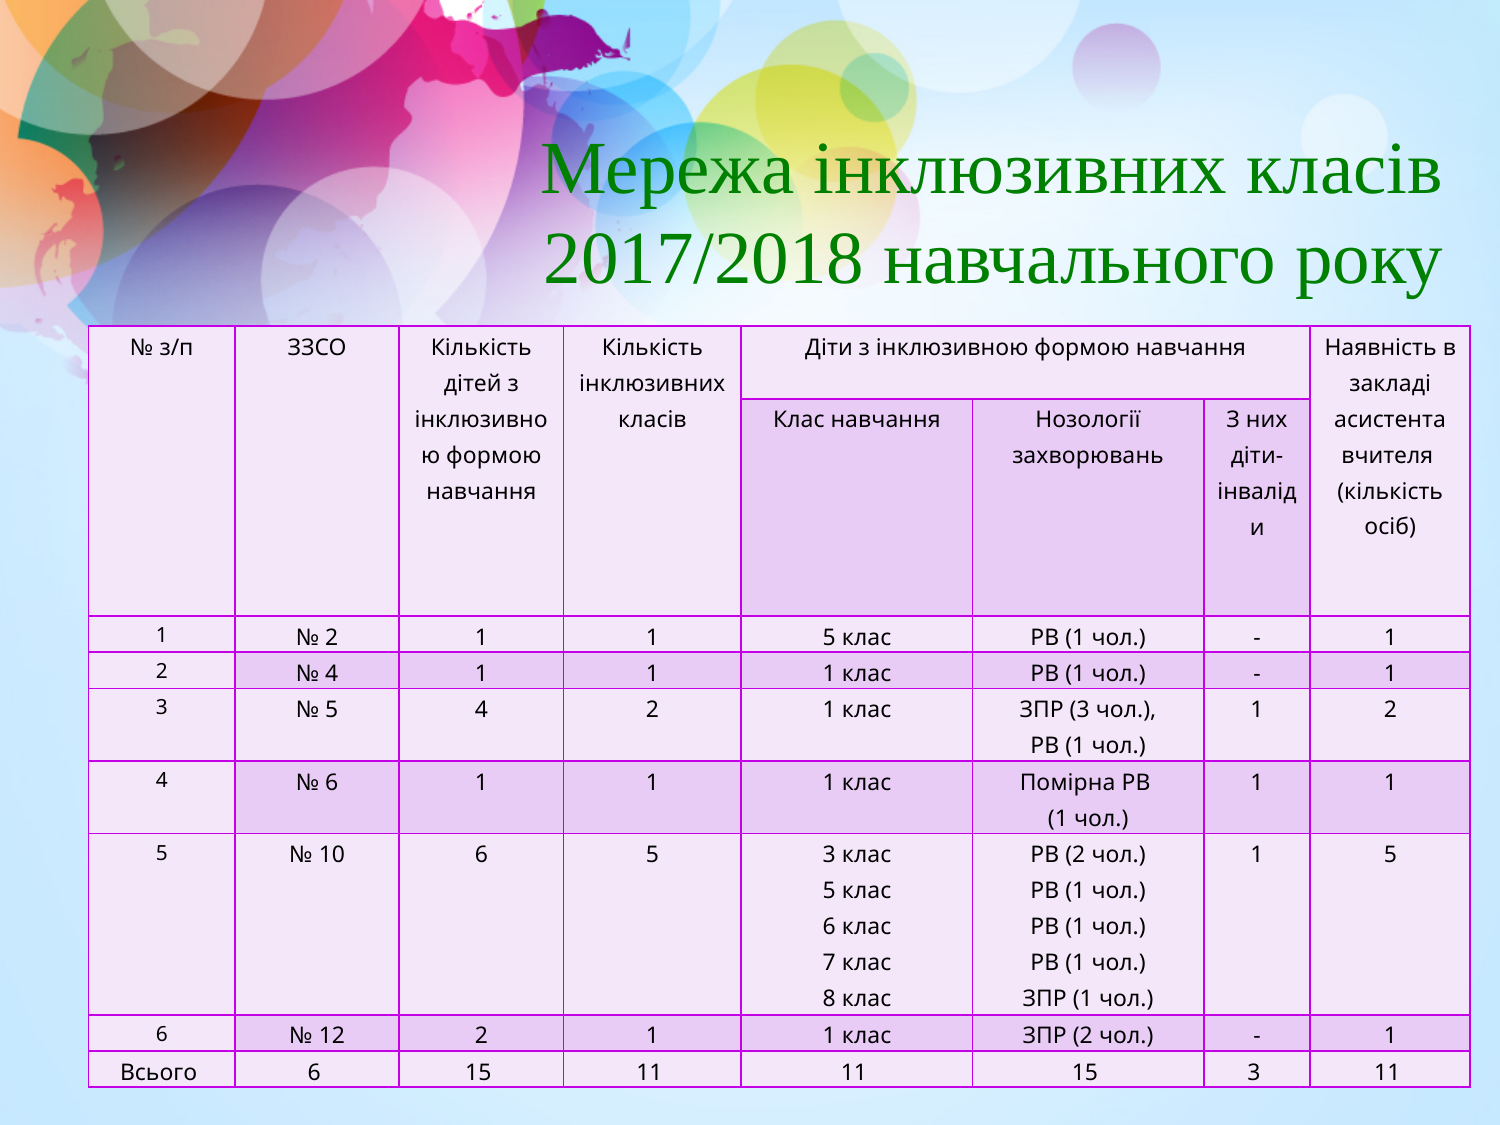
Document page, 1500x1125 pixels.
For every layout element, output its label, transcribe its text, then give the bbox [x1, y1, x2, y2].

table_cell 1 клас [742, 1016, 972, 1050]
table_cell РВ (2 чол.) РВ (1 чол.) РВ (1 чол.) РВ (1 чол.) ЗПР (1 чол.) [973, 834, 1203, 1014]
table_header Наявність в закладі асистента вчителя (кількість осіб) [1311, 327, 1469, 615]
table_cell № 12 [236, 1016, 398, 1050]
table_cell 11 [564, 1052, 740, 1086]
table_cell - [1205, 617, 1309, 651]
table_cell 1 [1311, 1016, 1469, 1050]
table_cell РВ (1 чол.) [973, 653, 1203, 688]
table_cell Нозології захворювань [973, 400, 1203, 615]
table_cell З них діти-інваліди [1205, 400, 1309, 615]
table_cell - [1205, 653, 1309, 688]
table_cell ЗПР (2 чол.) [973, 1016, 1203, 1050]
table_cell 3 клас 5 клас 6 клас 7 клас 8 клас [742, 834, 972, 1014]
table_cell 1 [1205, 834, 1309, 1014]
table_cell № 4 [236, 653, 398, 688]
table_header Кількість дітей з інклюзивною формою навчання [400, 327, 563, 615]
table_cell 1 [564, 617, 740, 651]
table_cell 6 [236, 1052, 398, 1086]
table_cell 15 [400, 1052, 563, 1086]
table_header Кількість інклюзивних класів [564, 327, 740, 615]
table_cell 6 [400, 834, 563, 1014]
table_cell 1 [1311, 762, 1469, 833]
table_cell 5 [1311, 834, 1469, 1014]
table_cell № 6 [236, 762, 398, 833]
table_cell 1 клас [742, 689, 972, 760]
table_header ЗЗСО [236, 327, 398, 615]
table_cell 2 [564, 689, 740, 760]
table_cell № 10 [236, 834, 398, 1014]
table_cell 1 клас [742, 653, 972, 688]
table_header № з/п [89, 327, 234, 615]
table_cell 1 [400, 653, 563, 688]
table_cell 2 [89, 653, 234, 688]
table_cell 3 [89, 689, 234, 760]
table_cell 2 [1311, 689, 1469, 760]
table_cell 5 [89, 834, 234, 1014]
table_cell 1 клас [742, 762, 972, 833]
table_cell 1 [89, 617, 234, 651]
table_cell 6 [89, 1016, 234, 1050]
table_cell 1 [1311, 653, 1469, 688]
table_cell № 2 [236, 617, 398, 651]
table_cell 11 [742, 1052, 972, 1086]
table_cell - [1205, 1016, 1309, 1050]
table_cell 15 [973, 1052, 1203, 1086]
table_cell Помірна РВ (1 чол.) [973, 762, 1203, 833]
table_cell 5 клас [742, 617, 972, 651]
table_cell 3 [1205, 1052, 1309, 1086]
title Мережа інклюзивних класів 2017/2018 навчального року [299, 113, 1459, 303]
table_cell 4 [400, 689, 563, 760]
picture [0, 0, 1500, 1125]
table_cell 2 [400, 1016, 563, 1050]
table_cell 1 [564, 1016, 740, 1050]
table_cell ЗПР (3 чол.), РВ (1 чол.) [973, 689, 1203, 760]
table_cell РВ (1 чол.) [973, 617, 1203, 651]
table_cell 1 [564, 653, 740, 688]
table_cell 1 [1311, 617, 1469, 651]
table_cell 1 [400, 762, 563, 833]
table_cell Клас навчання [742, 400, 972, 615]
table_header Діти з інклюзивною формою навчання [742, 327, 1309, 398]
table_cell 5 [564, 834, 740, 1014]
table_cell 11 [1311, 1052, 1469, 1086]
table_cell 1 [400, 617, 563, 651]
table_cell № 5 [236, 689, 398, 760]
table_cell 1 [1205, 762, 1309, 833]
table_cell 1 [564, 762, 740, 833]
table_cell 1 [1205, 689, 1309, 760]
table_cell 4 [89, 762, 234, 833]
table_cell Всього [89, 1052, 234, 1086]
